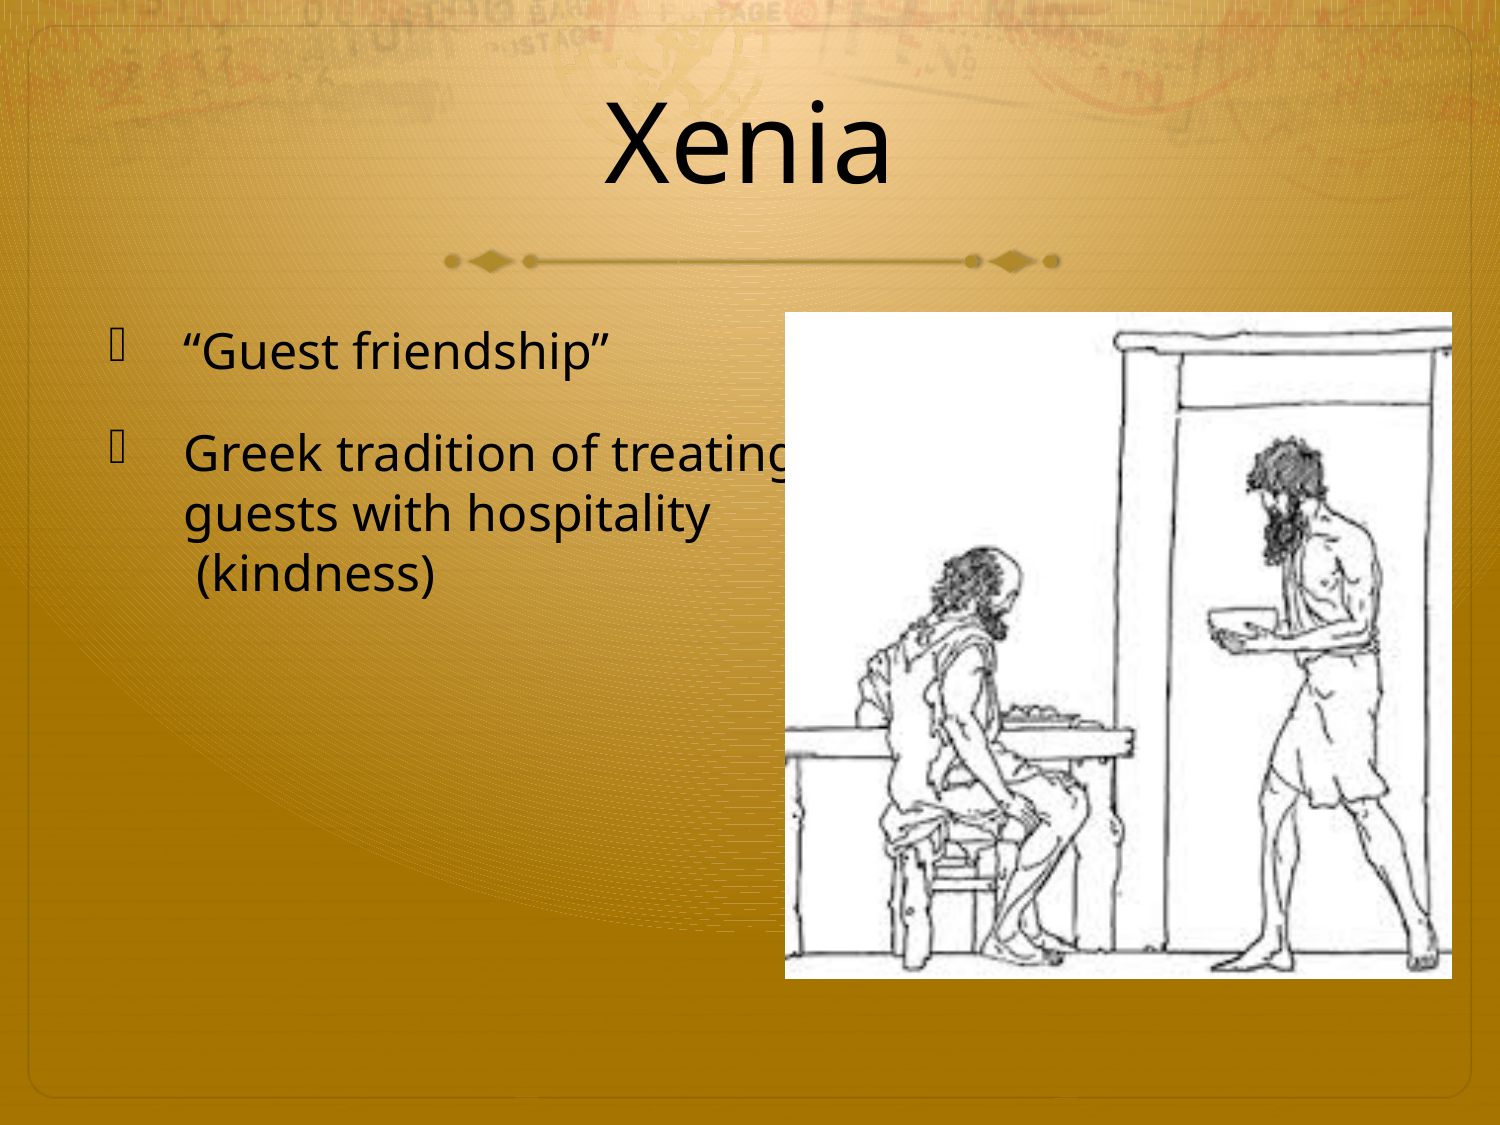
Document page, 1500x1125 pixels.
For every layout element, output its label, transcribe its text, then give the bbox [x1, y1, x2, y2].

picture [0, 0, 1500, 1125]
title Xenia [93, 45, 1407, 233]
list “Guest friendship” Greek tradition of treating guests with hospitality (kindness) [93, 312, 769, 988]
